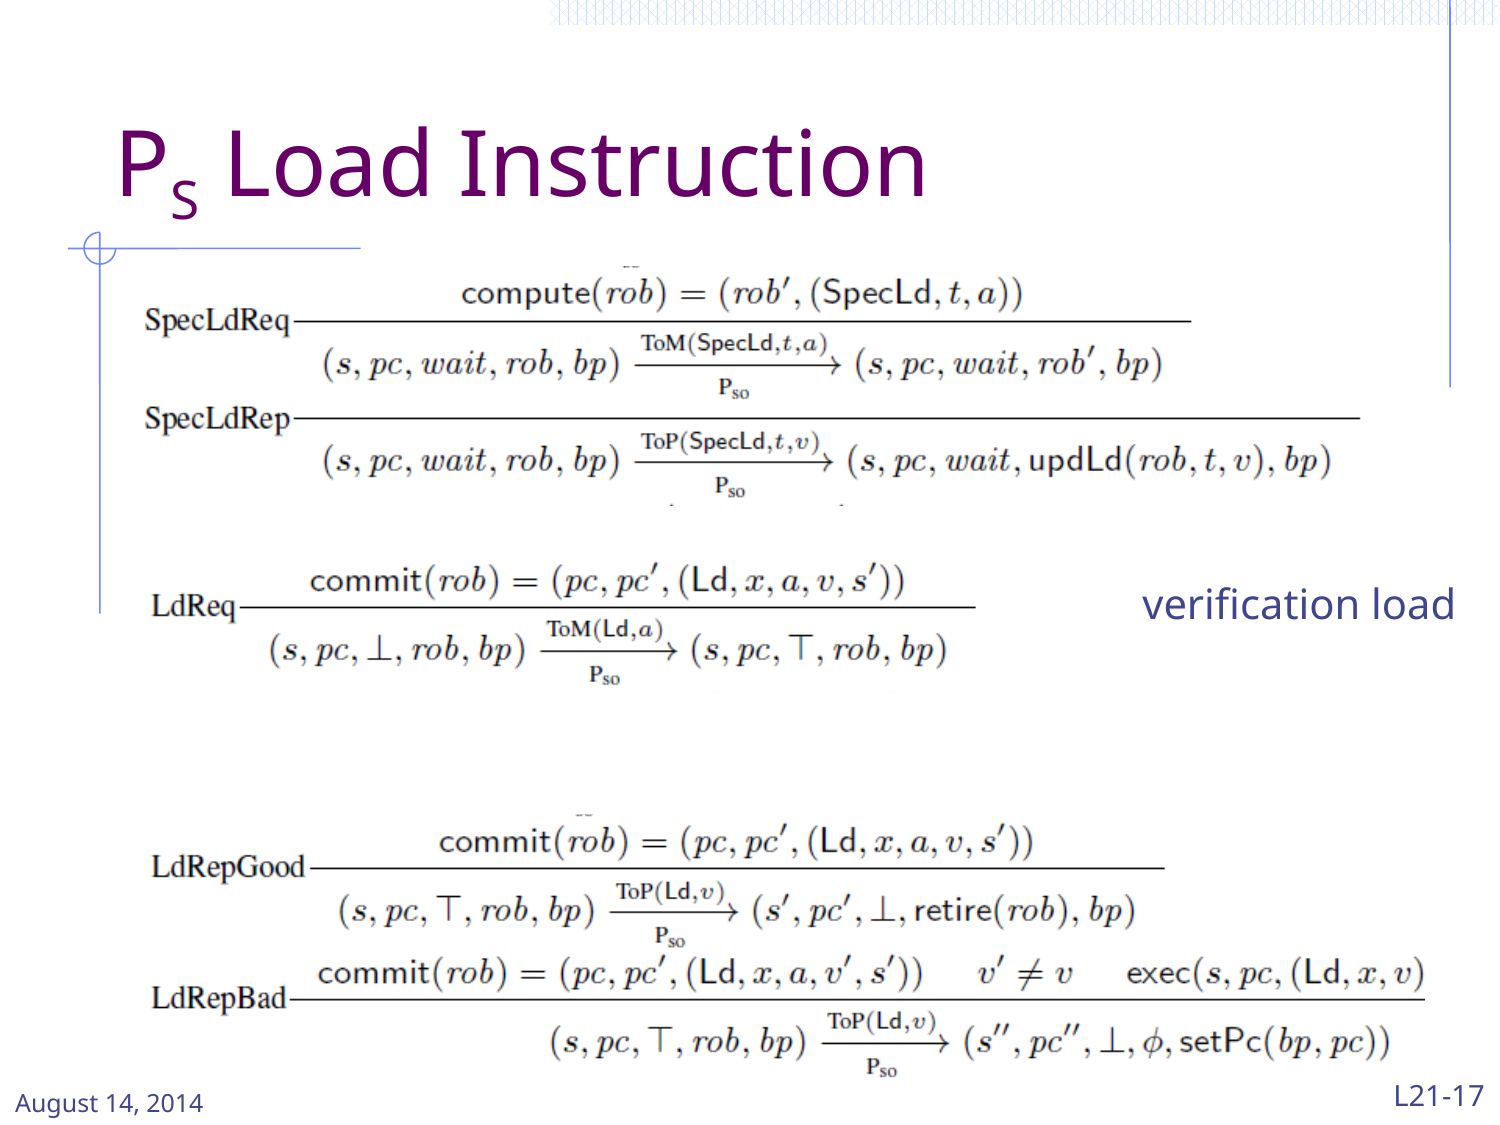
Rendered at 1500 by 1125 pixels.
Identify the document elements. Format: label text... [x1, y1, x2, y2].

slide_number L21-17 [1187, 1049, 1500, 1125]
title PS Load Instruction [99, 49, 1376, 238]
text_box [147, 556, 1426, 1087]
text_box verification load [1429, 570, 1472, 636]
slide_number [0, 1049, 313, 1125]
picture [140, 266, 1433, 506]
